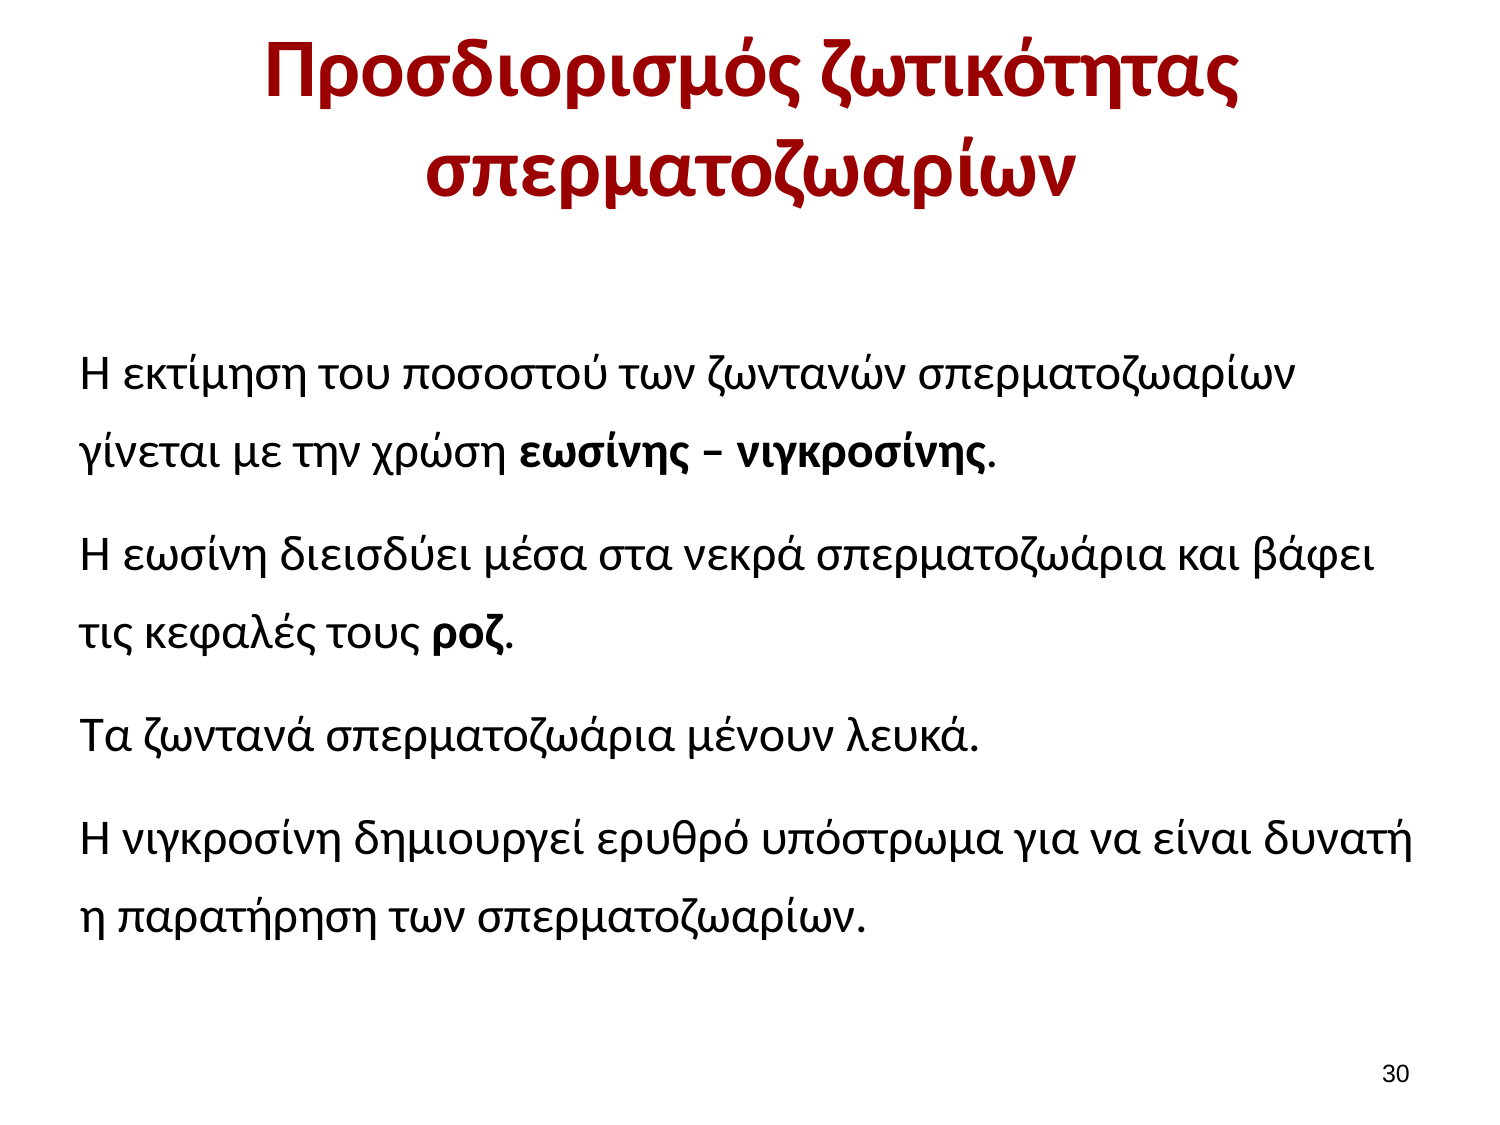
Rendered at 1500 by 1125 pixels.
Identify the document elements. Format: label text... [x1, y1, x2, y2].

text_box Η εκτίμηση του ποσοστού των ζωντανών σπερματοζωαρίων γίνεται με την χρώση εωσίνης – νιγκροσίνης. Η εωσίνη διεισδύει μέσα στα νεκρά σπερματοζωάρια και βάφει τις κεφαλές τους ροζ. Τα ζωντανά σπερματοζωάρια μένουν λευκά. Η νιγκροσίνη δημιουργεί ερυθρό υπόστρωμα για να είναι δυνατή η παρατήρηση των σπερματοζωαρίων. [64, 314, 1436, 950]
title Προσδιορισμός ζωτικότητας σπερματοζωαρίων [76, 19, 1427, 209]
slide_number 29 [1074, 1042, 1425, 1103]
